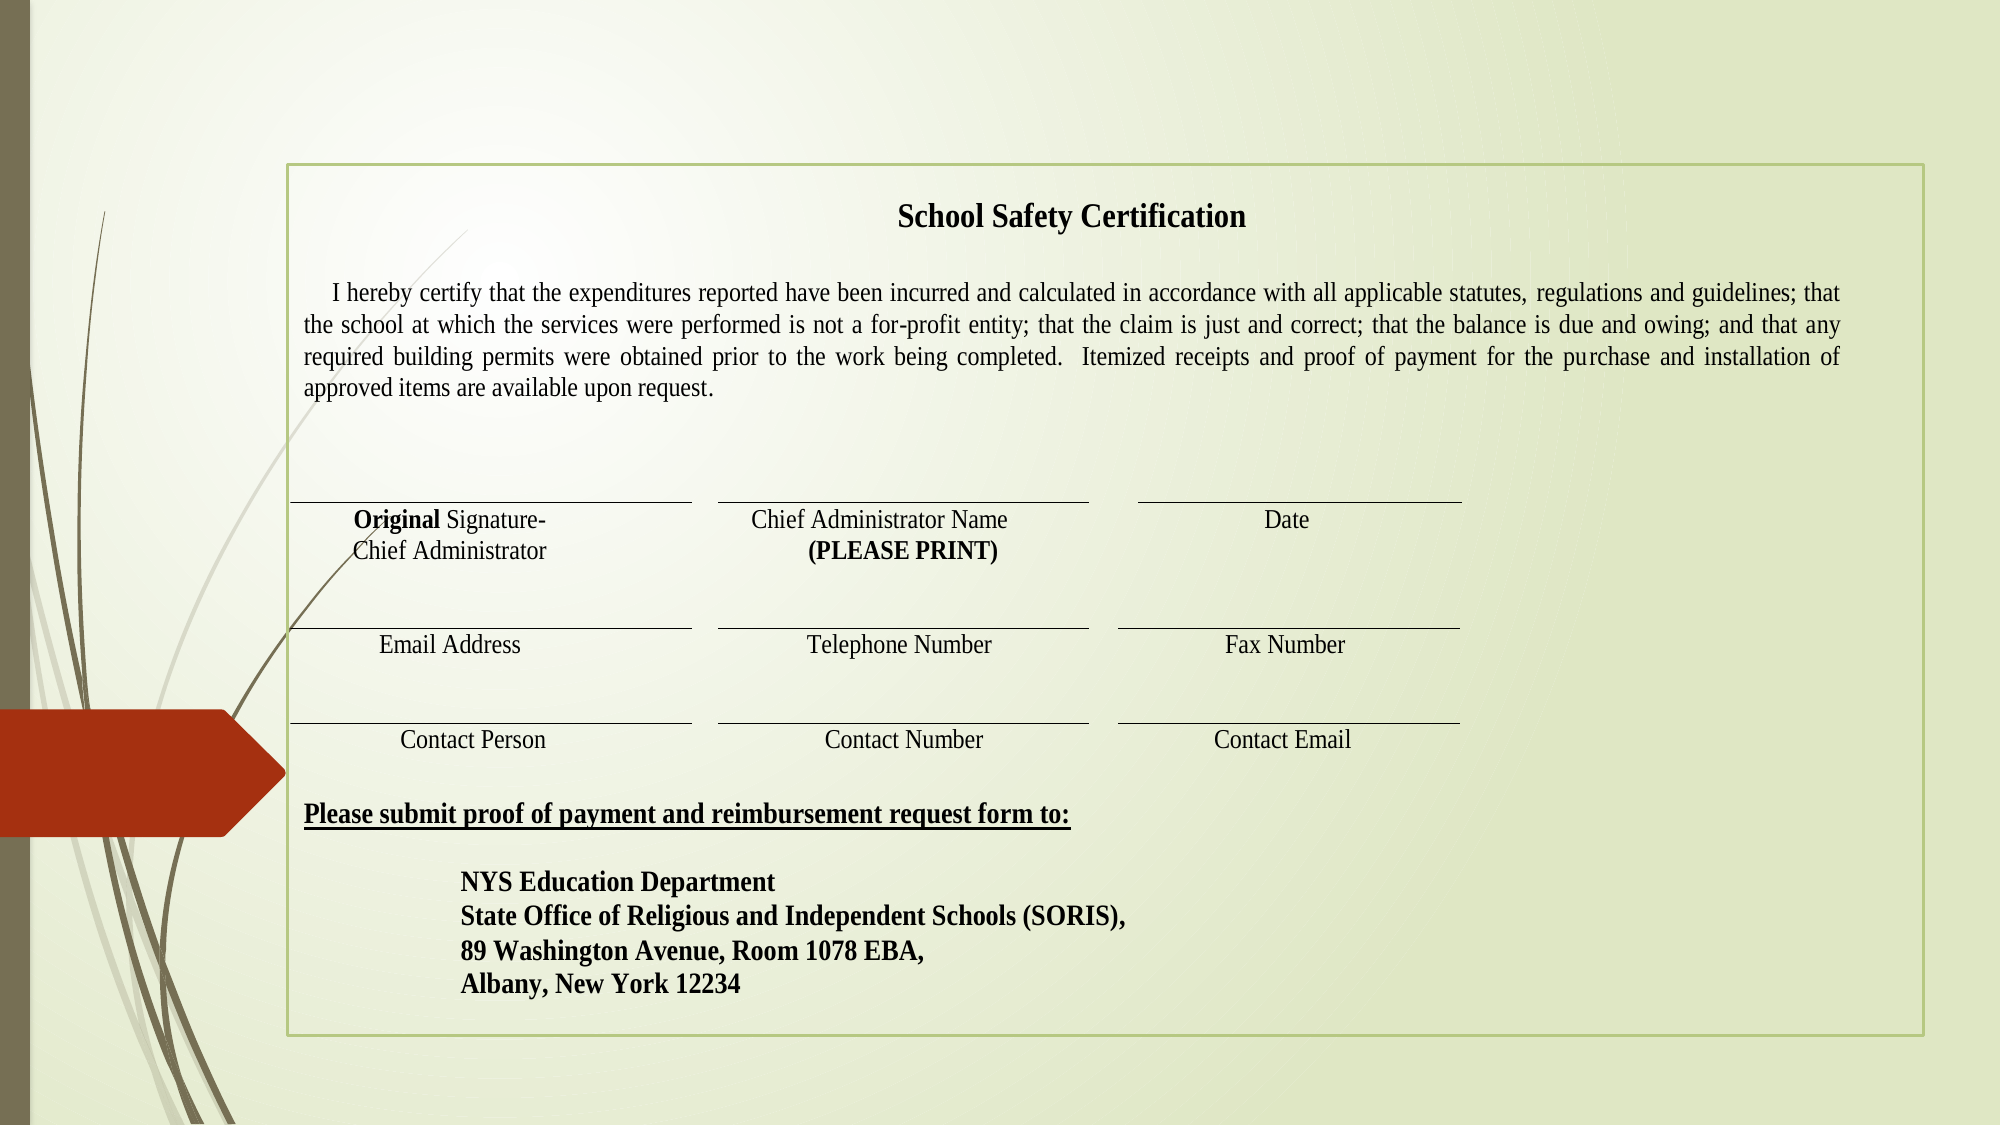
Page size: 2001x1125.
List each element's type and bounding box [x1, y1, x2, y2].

text_box [286, 163, 1925, 1037]
picture [290, 194, 1901, 1001]
